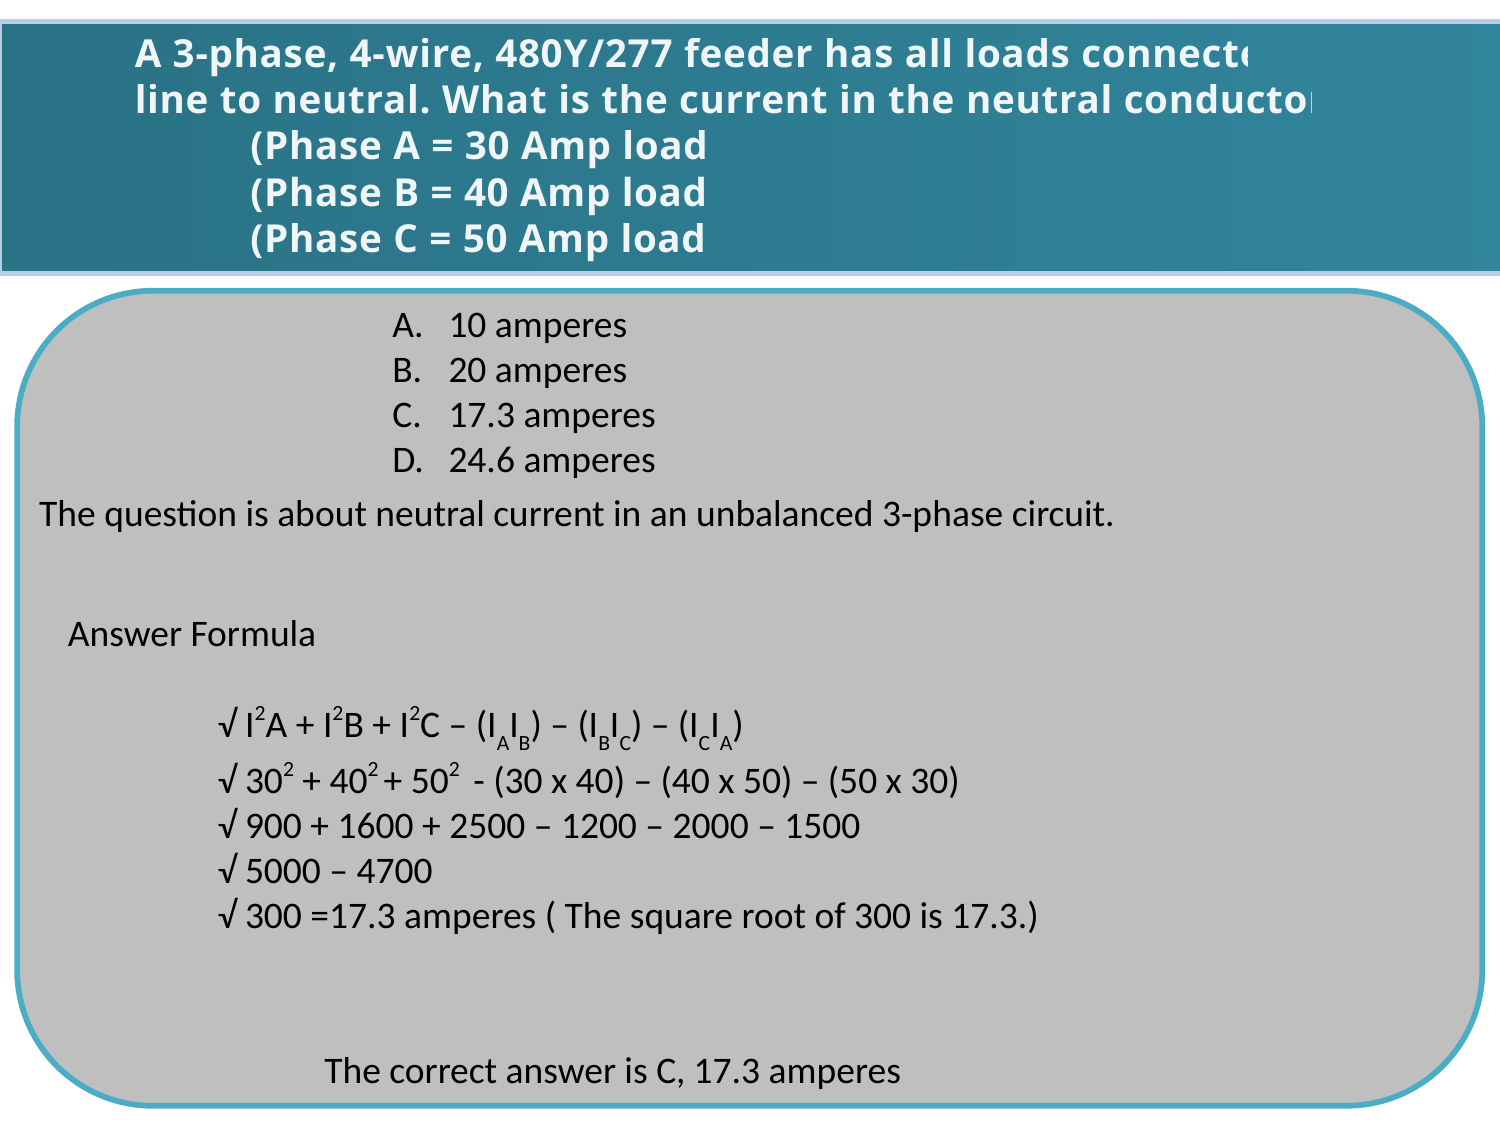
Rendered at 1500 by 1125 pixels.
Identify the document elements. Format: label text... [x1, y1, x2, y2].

text_box The question is about neutral current in an unbalanced 3-phase circuit. [24, 481, 1476, 542]
text_box 10 amperes 20 amperes 17.3 amperes 24.6 amperes [377, 292, 1122, 481]
text_box [15, 288, 1485, 1108]
text_box The correct answer is C, 17.3 amperes [301, 1038, 1022, 1099]
text_box Answer Formula √ I2A + I2B + I2C – (IAIB) – (IBIC) – (ICIA) √ 302 + 402 + 502 - (30 x 40) – (40 x 50) – (50 x 30) √ 900 + 1600 + 2500 – 1200 – 2000 – 1500 √ 5000 – 4700 √ 300 =17.3 amperes ( The square root of 300 is 17.3.) [53, 601, 1500, 989]
text_box A 3-phase, 4-wire, 480Y/277 feeder has all loads connected line to neutral. What is the current in the neutral conductor? (Phase A = 30 Amp load) (Phase B = 40 Amp load) (Phase C = 50 Amp load) [0, 20, 1500, 275]
